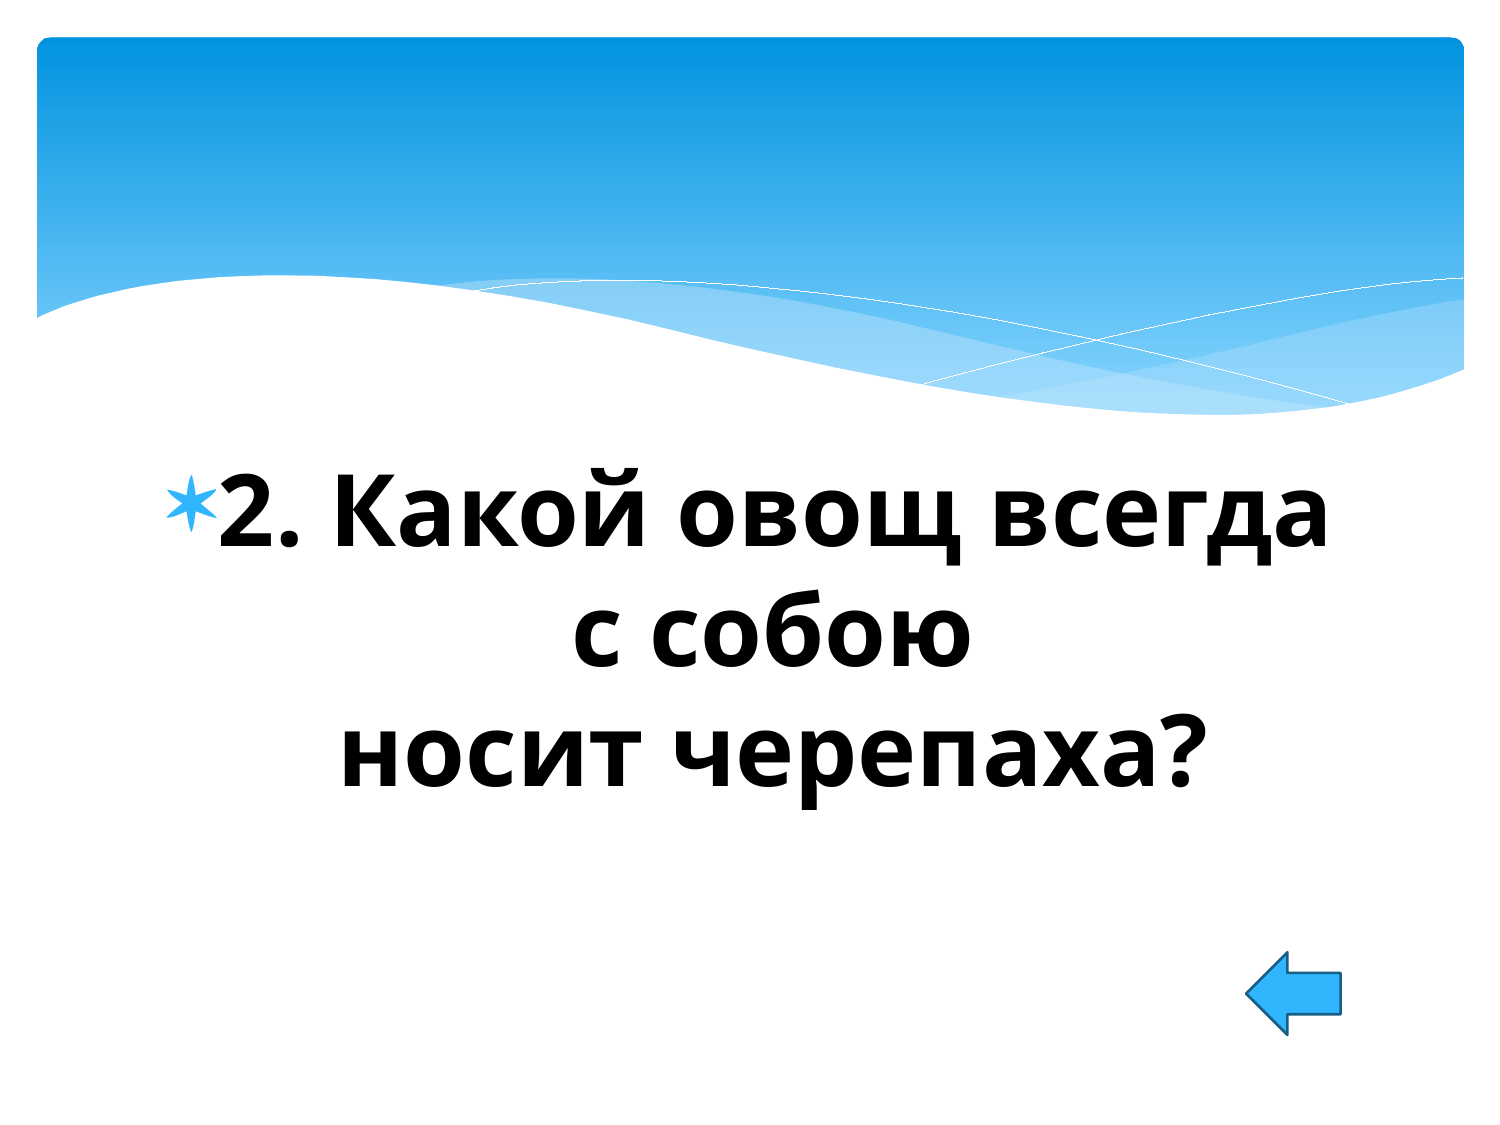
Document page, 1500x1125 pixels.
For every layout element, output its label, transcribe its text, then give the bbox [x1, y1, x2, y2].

list 2. Какой овощ всегда с собою носит черепаха? [143, 438, 1359, 1005]
text_box [1245, 951, 1342, 1037]
